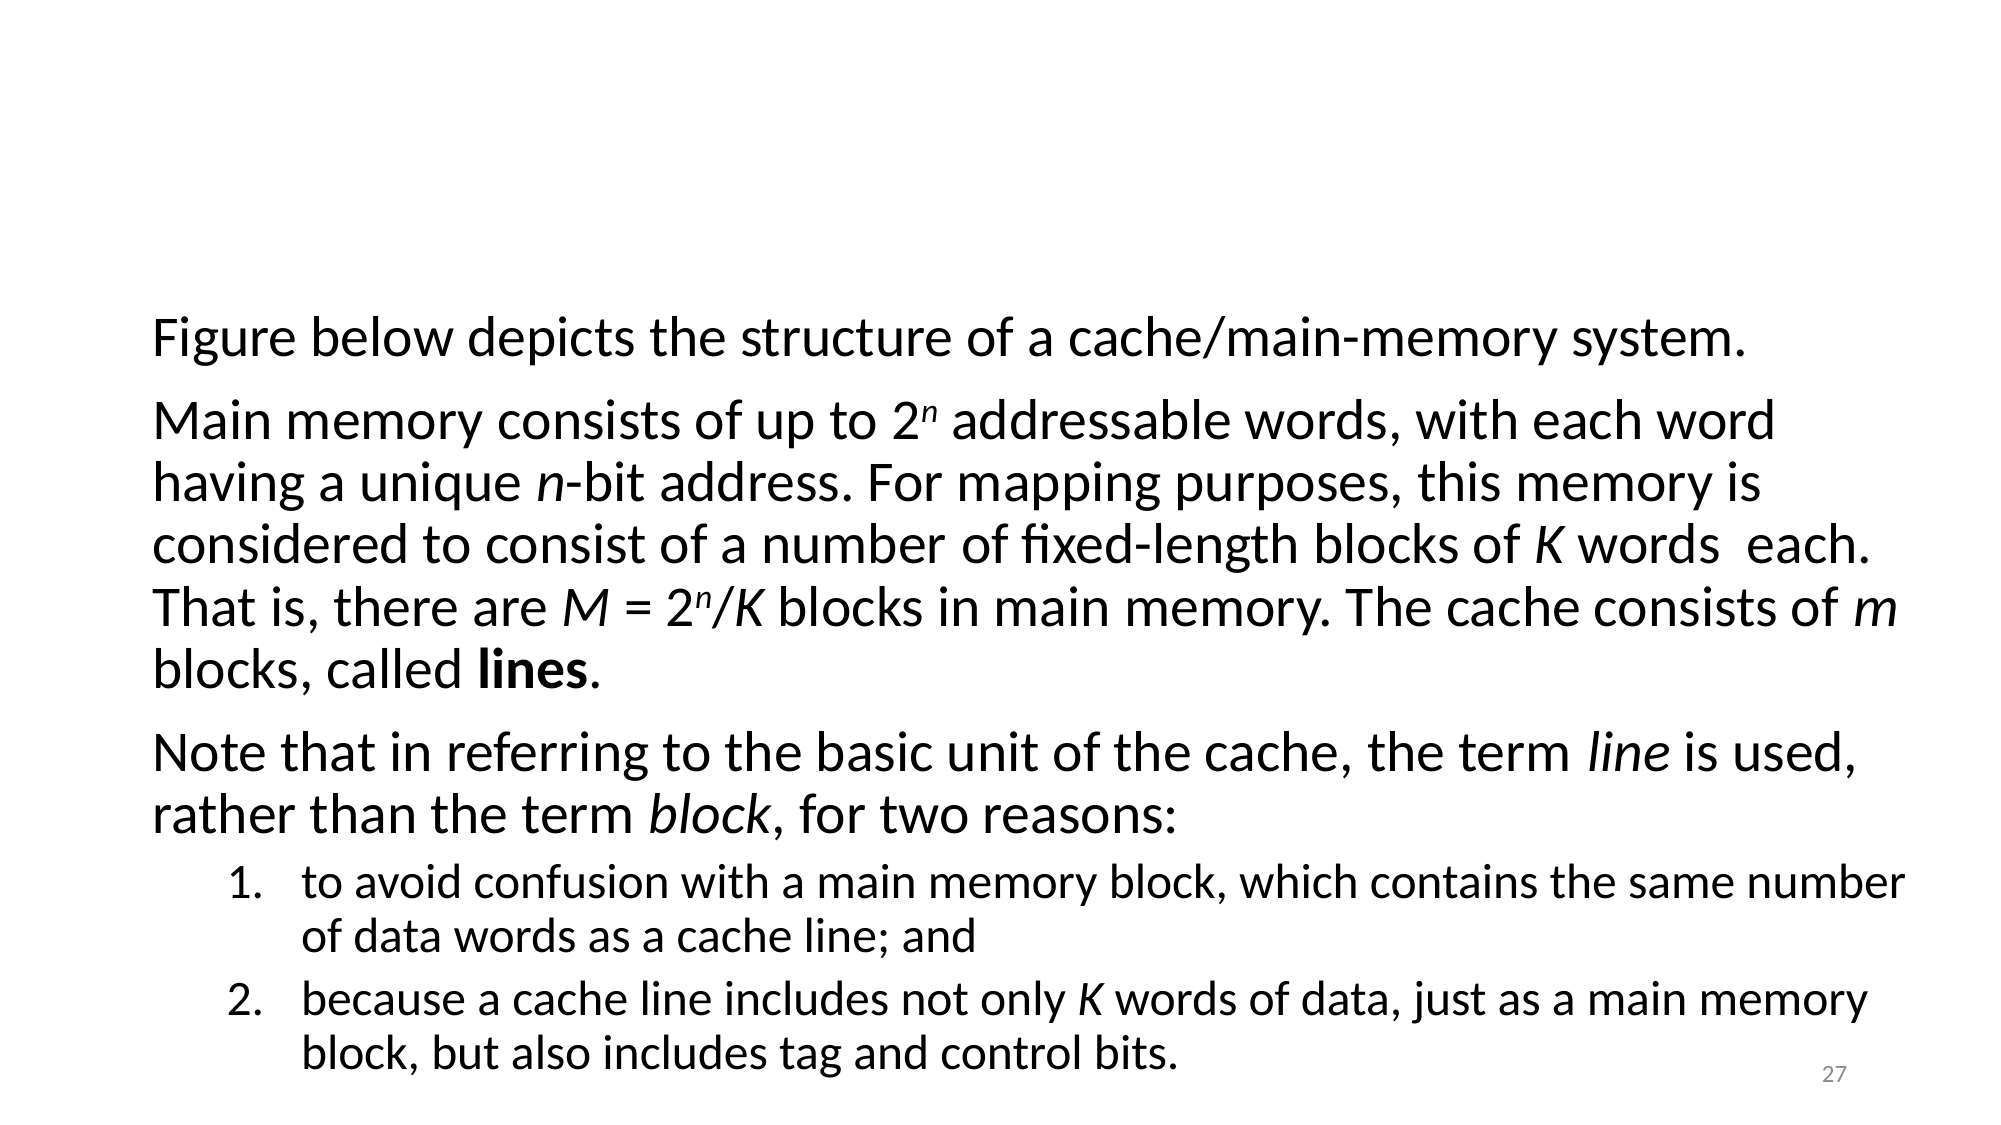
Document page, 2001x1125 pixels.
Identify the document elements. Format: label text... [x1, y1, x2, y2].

slide_number 27 [1412, 1042, 1863, 1103]
list Figure below depicts the structure of a cache/main-memory system. Main memory consists of up to 2n addressable words, with each word having a unique n-bit address. For mapping purposes, this memory is considered to consist of a number of fixed-length blocks of K words each. That is, there are M = 2n/K blocks in main memory. The cache consists of m blocks, called lines. Note that in referring to the basic unit of the cache, the term line is used, rather than the term block, for two reasons: to avoid confusion with a main memory block, which contains the same number of data words as a cache line; and because a cache line includes not only K words of data, just as a main memory block, but also includes tag and control bits. [137, 299, 1954, 1088]
